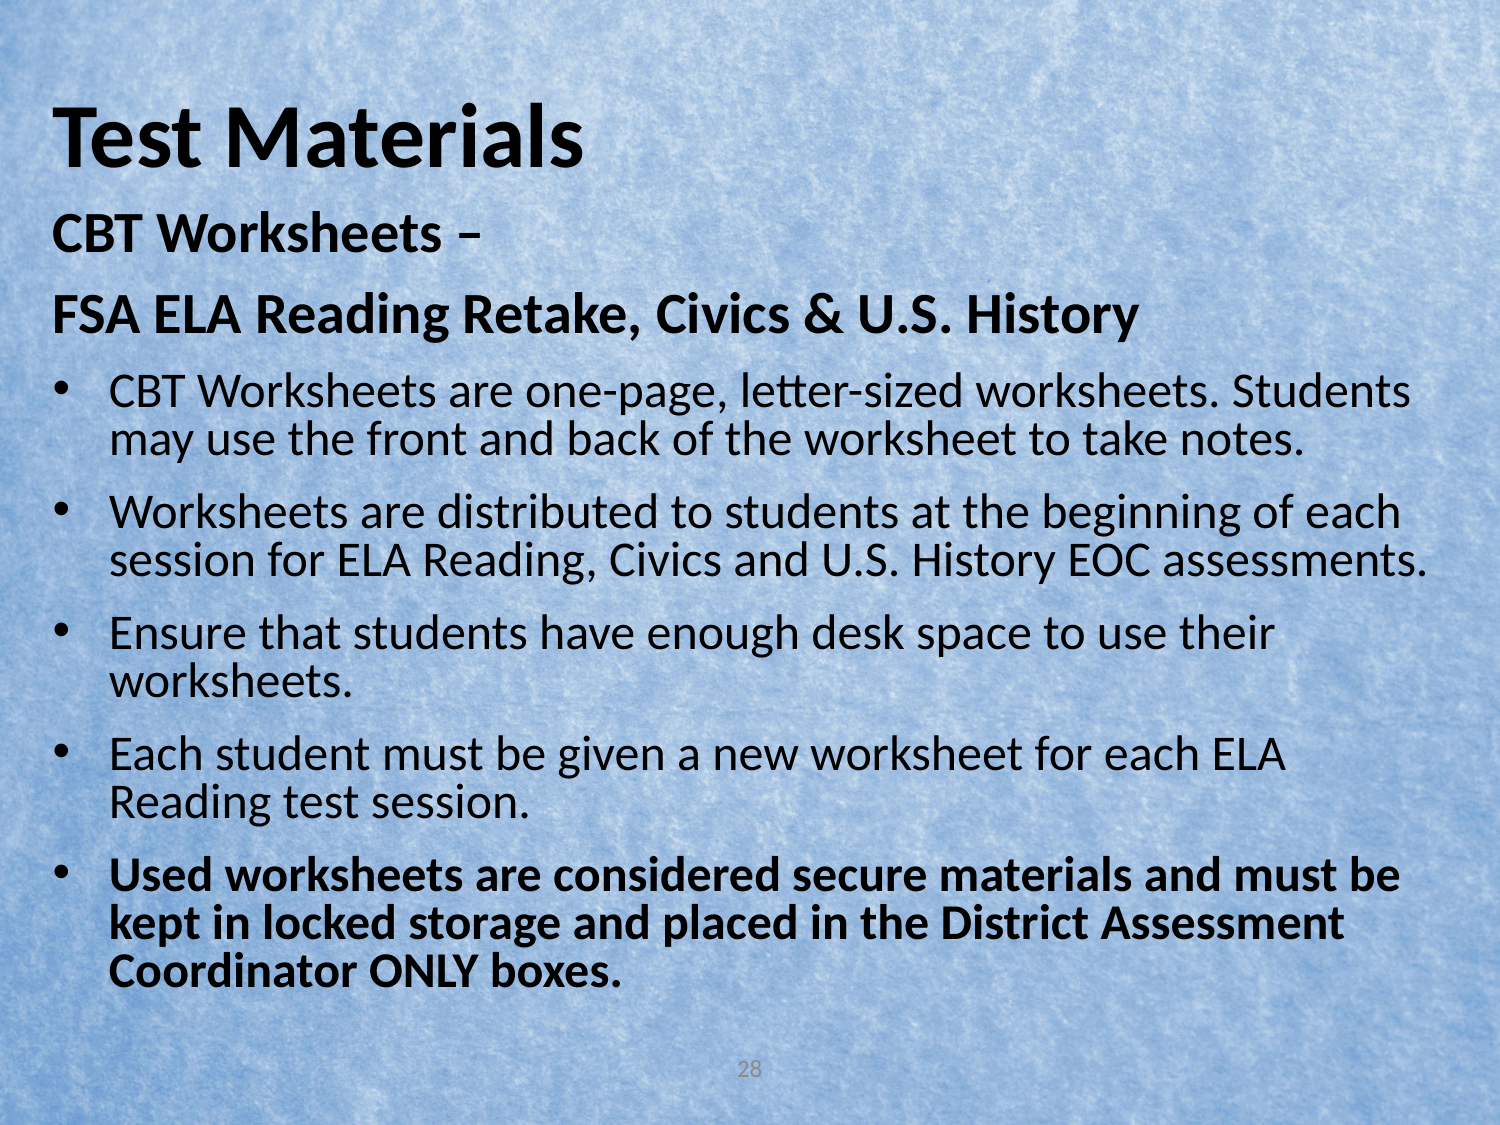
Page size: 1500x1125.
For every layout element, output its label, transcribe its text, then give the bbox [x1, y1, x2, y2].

title Test Materials [37, 41, 1150, 200]
picture [0, 0, 1500, 1125]
slide_number 28 [512, 1037, 988, 1098]
list CBT Worksheets – FSA ELA Reading Retake, Civics & U.S. History CBT Worksheets are one-page, letter-sized worksheets. Students may use the front and back of the worksheet to take notes. Worksheets are distributed to students at the beginning of each session for ELA Reading, Civics and U.S. History EOC assessments. Ensure that students have enough desk space to use their worksheets. Each student must be given a new worksheet for each ELA Reading test session. Used worksheets are considered secure materials and must be kept in locked storage and placed in the District Assessment Coordinator ONLY boxes. [37, 200, 1450, 950]
